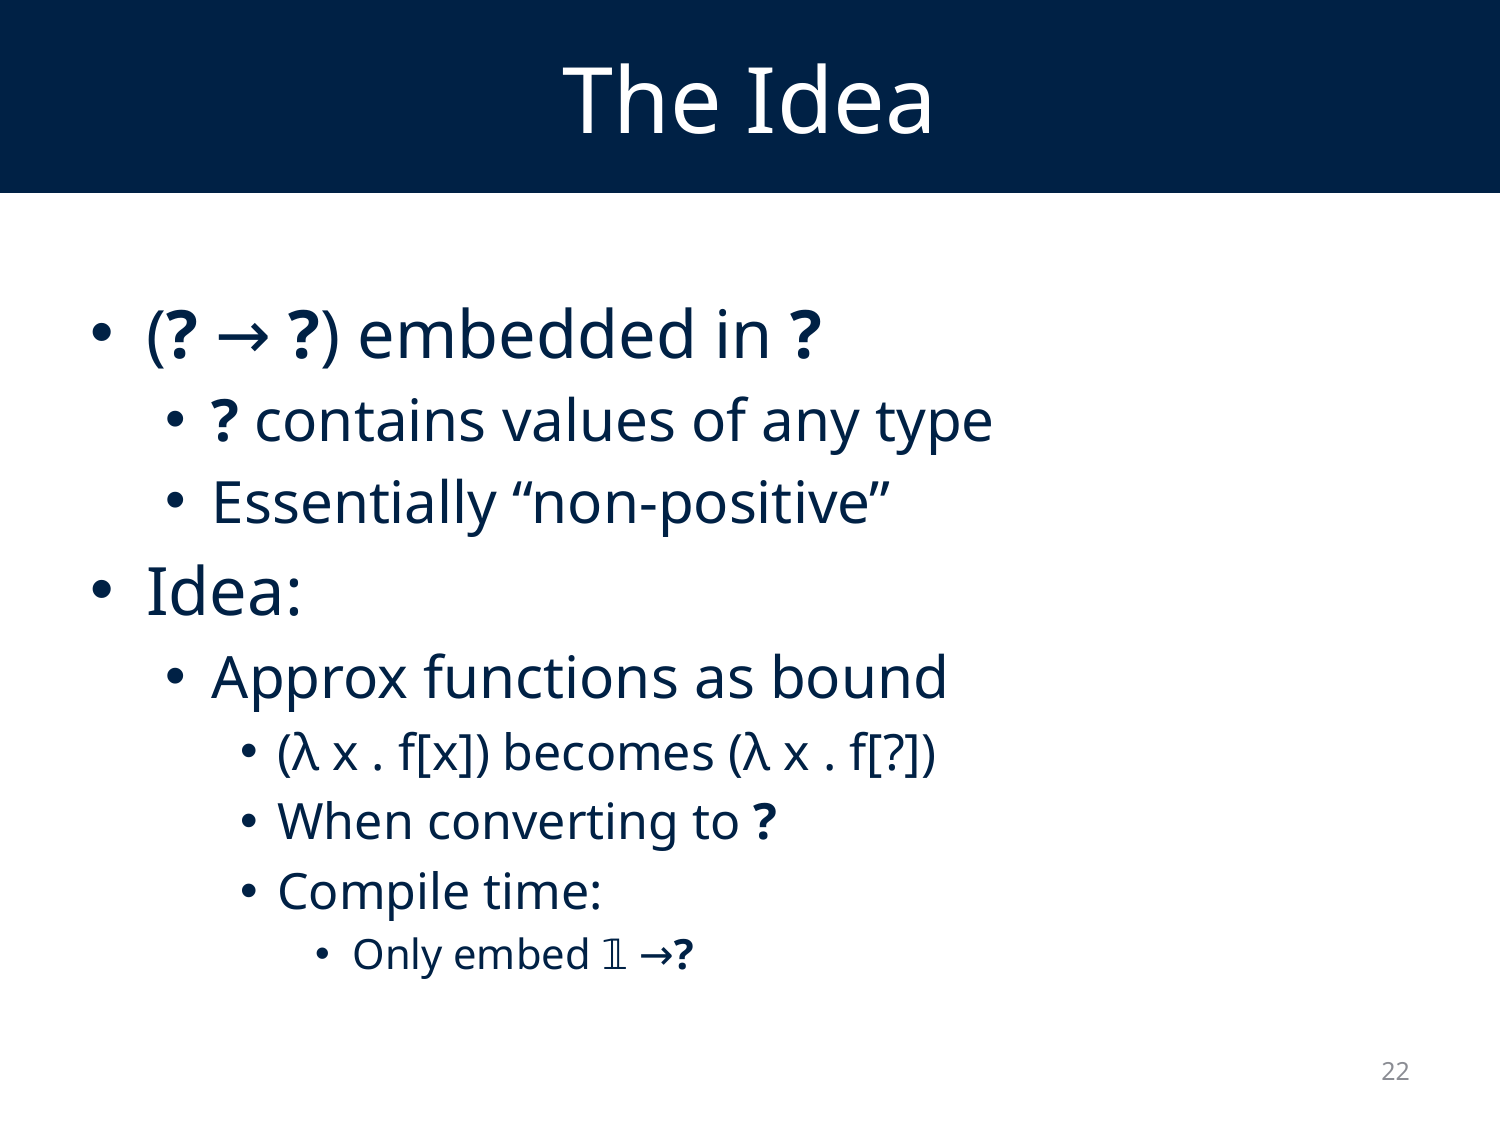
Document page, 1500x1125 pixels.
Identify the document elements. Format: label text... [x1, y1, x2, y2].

slide_number 22 [1074, 1042, 1425, 1103]
title The Idea [0, 0, 1500, 193]
list (? → ?) embedded in ? ? contains values of any type Essentially “non-positive” Idea: Approx functions as bound (λ x . f[x]) becomes (λ x . f[?]) When converting to ? Compile time: Only embed 𝟙 →? [75, 284, 1425, 1005]
